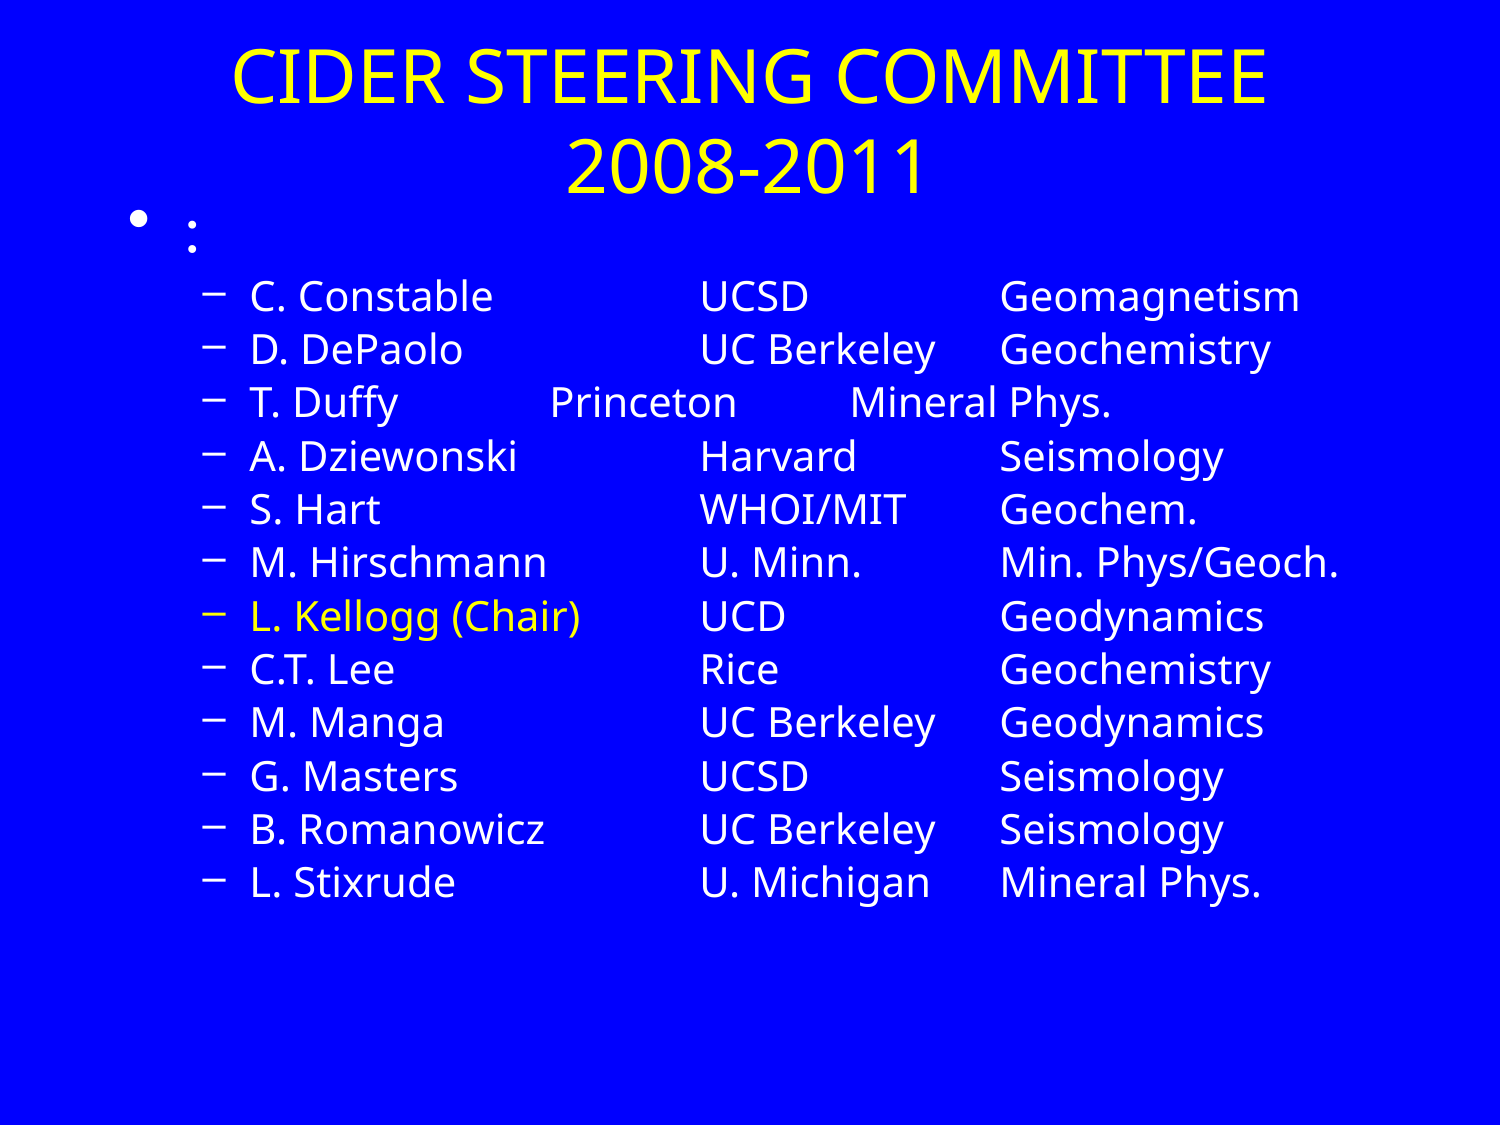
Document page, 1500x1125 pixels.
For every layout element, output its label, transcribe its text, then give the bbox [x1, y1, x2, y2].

list : C. Constable UCSD Geomagnetism D. DePaolo UC Berkeley Geochemistry T. Duffy Princeton Mineral Phys. A. Dziewonski Harvard Seismology S. Hart WHOI/MIT Geochem. M. Hirschmann U. Minn. Min. Phys/Geoch. L. Kellogg (Chair) UCD Geodynamics C.T. Lee Rice Geochemistry M. Manga UC Berkeley Geodynamics G. Masters UCSD Seismology B. Romanowicz UC Berkeley Seismology L. Stixrude U. Michigan Mineral Phys. [112, 187, 1388, 1088]
title CIDER STEERING COMMITTEE 2008-2011 [112, 24, 1388, 187]
